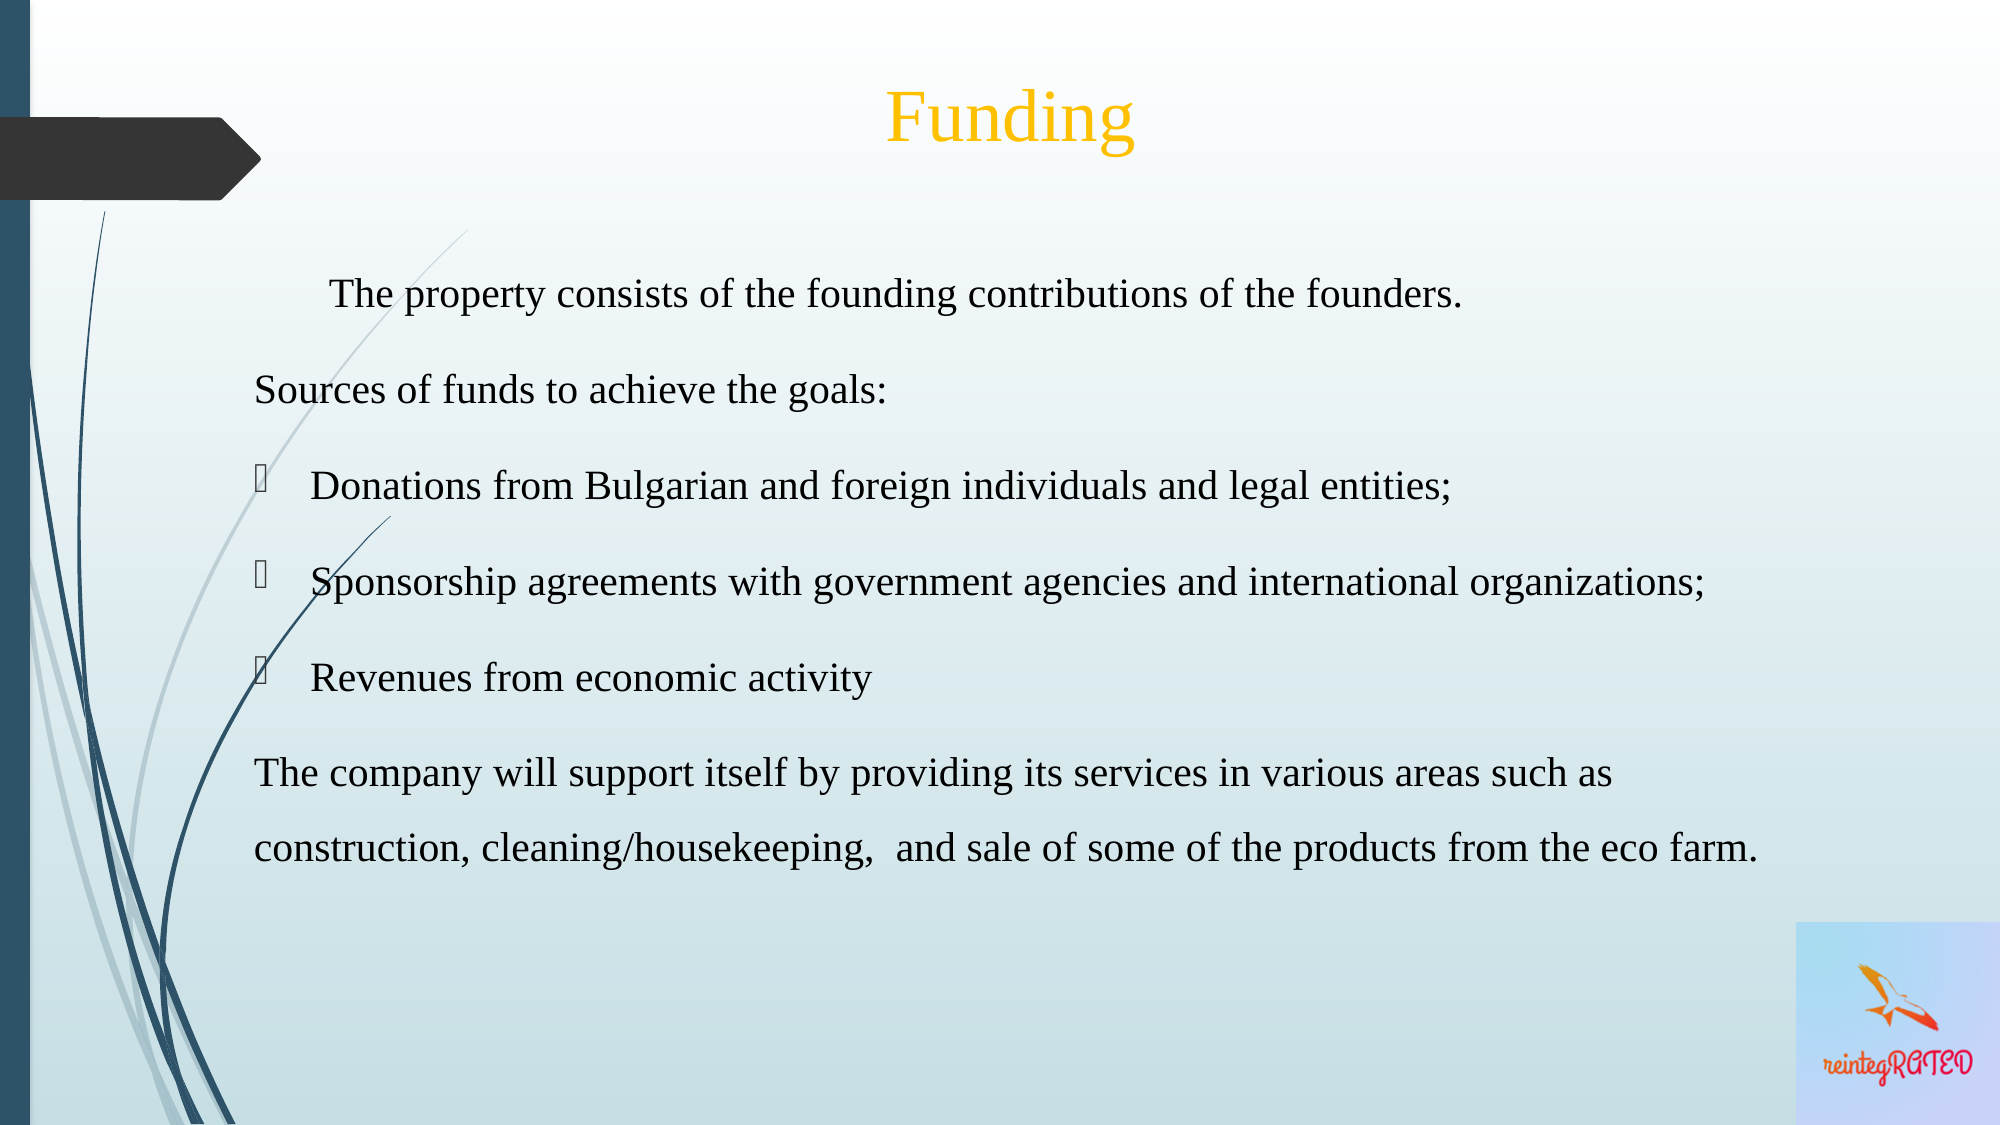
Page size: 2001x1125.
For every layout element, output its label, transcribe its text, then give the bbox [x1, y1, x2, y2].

title Funding [870, 58, 1373, 233]
list The property consists of the founding contributions of the founders. Sources of funds to achieve the goals: Donations from Bulgarian and foreign individuals and legal entities; Sponsorship agreements with government agencies and international organizations; Revenues from economic activity The company will support itself by providing its services in various areas such as construction, cleaning/housekeeping, and sale of some of the products from the eco farm. [238, 233, 1841, 854]
picture [1796, 922, 2000, 1125]
